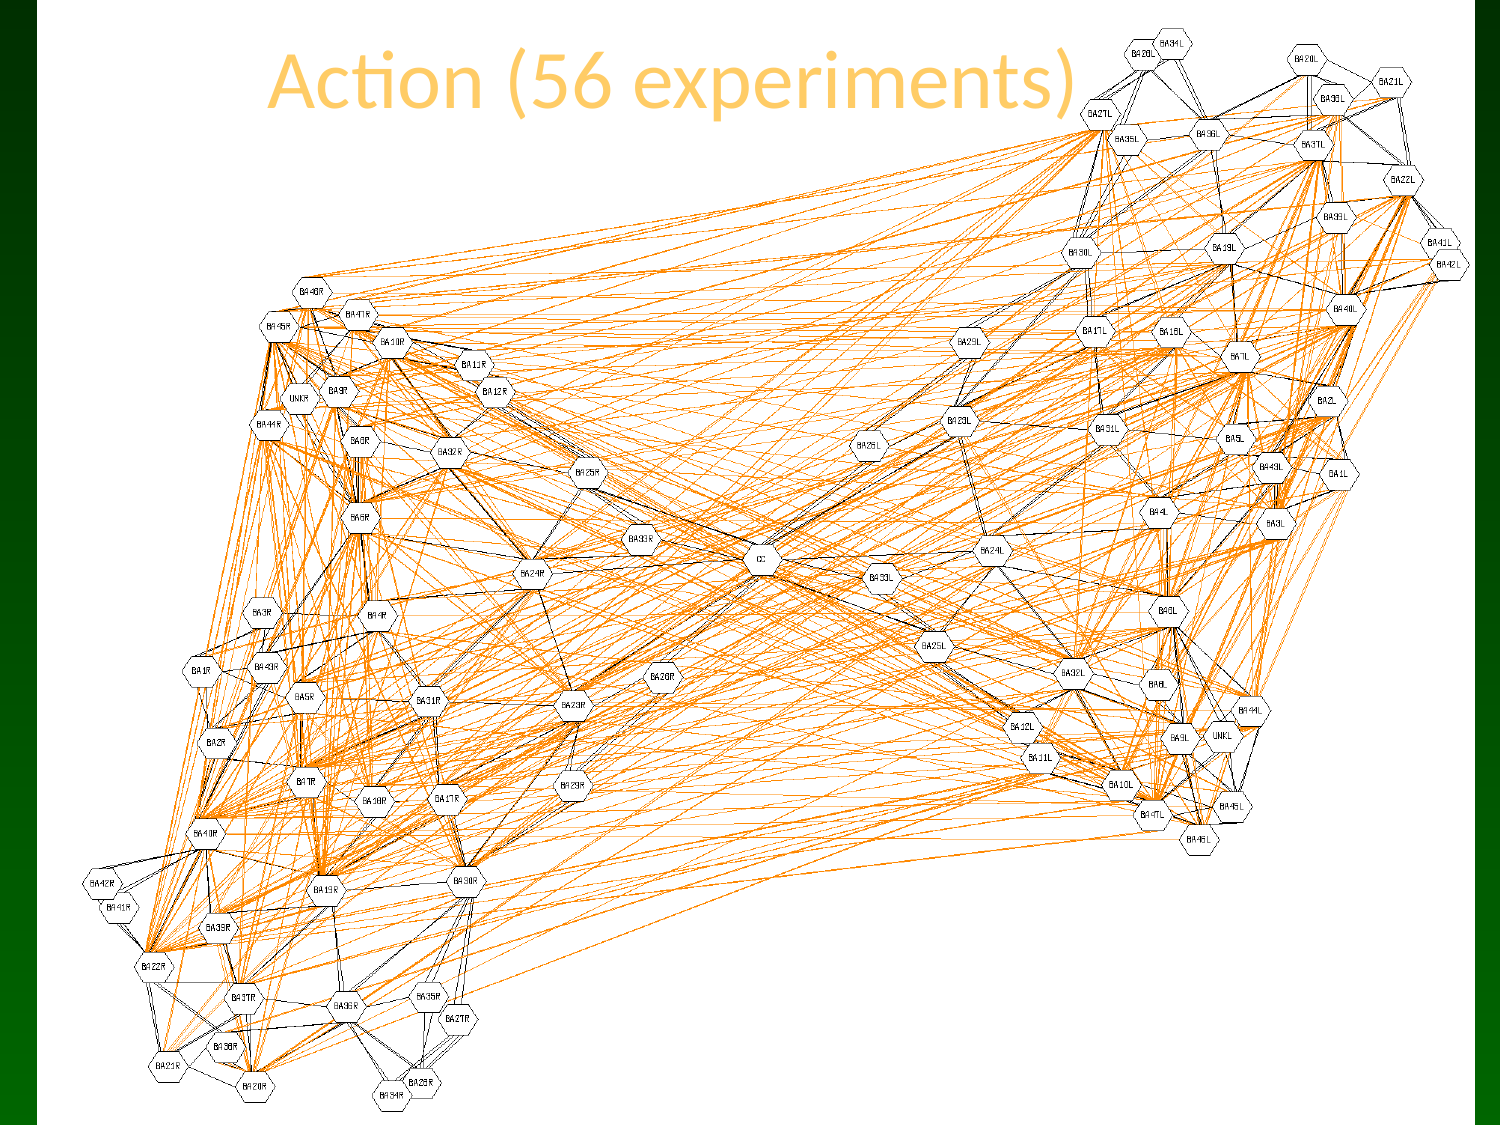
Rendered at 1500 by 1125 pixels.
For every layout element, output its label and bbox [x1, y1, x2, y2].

list [37, 0, 1476, 1125]
